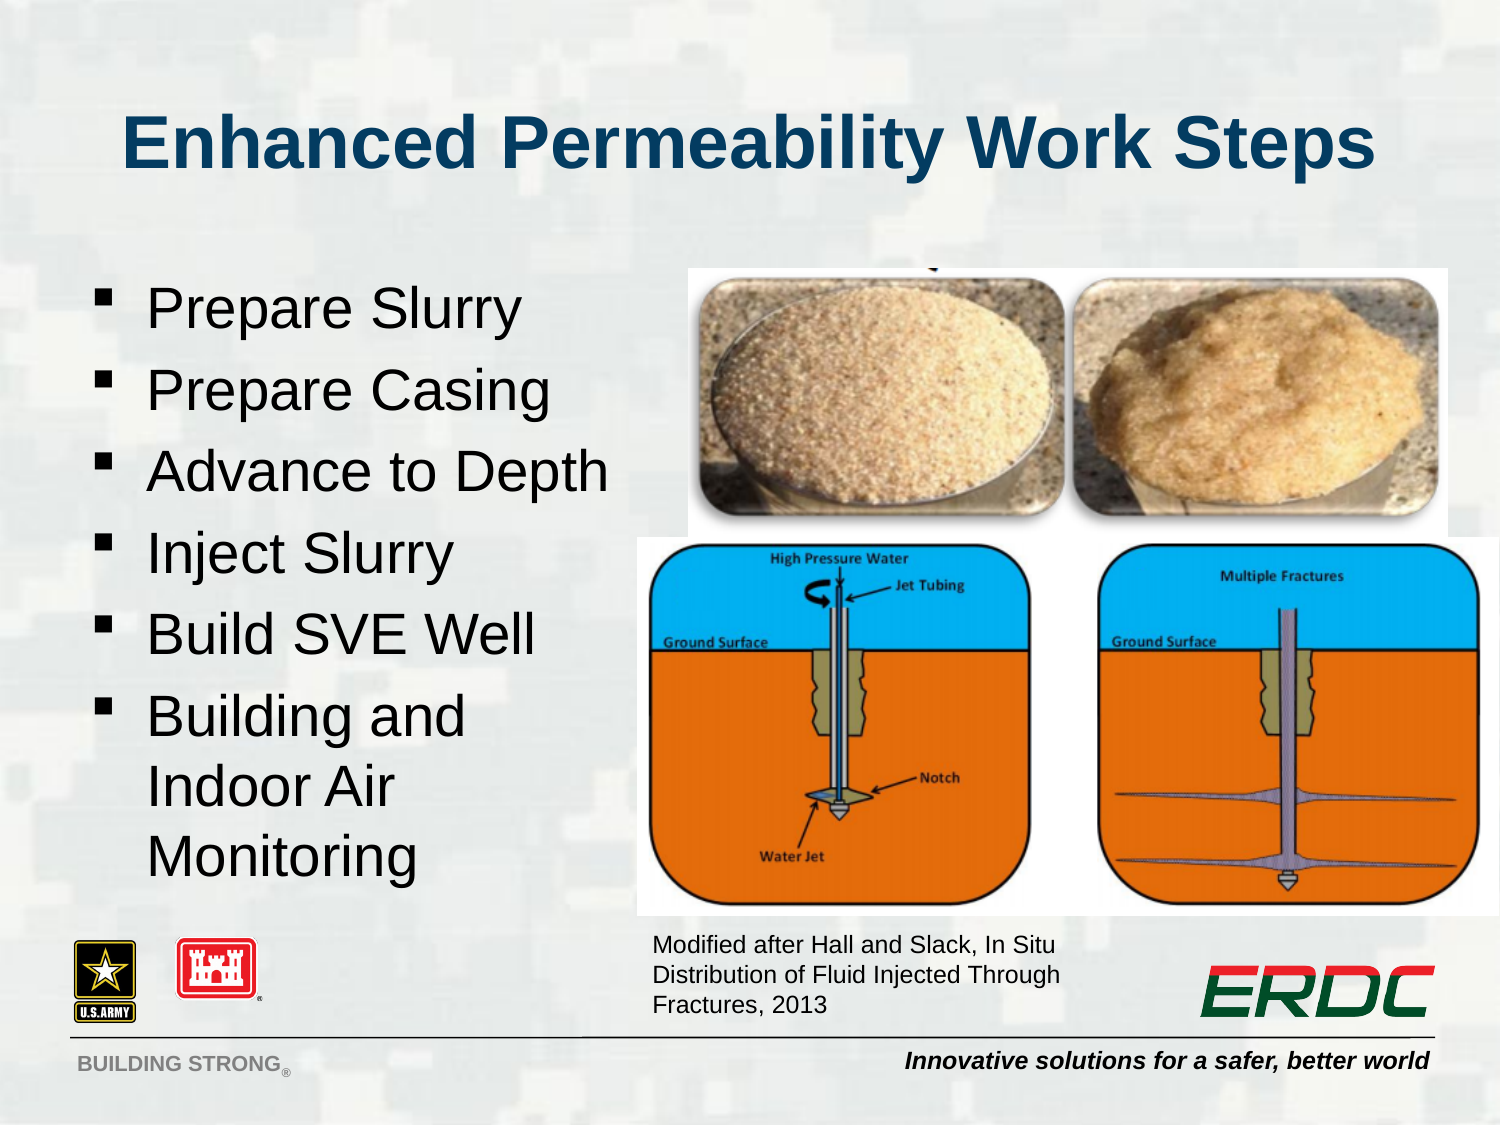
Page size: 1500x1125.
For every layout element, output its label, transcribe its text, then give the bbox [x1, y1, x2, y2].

title Enhanced Permeability Work Steps [74, 44, 1426, 233]
picture [0, 0, 1500, 1125]
list Prepare Slurry Prepare Casing Advance to Depth Inject Slurry Build SVE Well Building and Indoor Air Monitoring [74, 262, 638, 901]
text_box Modified after Hall and Slack, In Situ Distribution of Fluid Injected Through Fractures, 2013 [637, 924, 1163, 1026]
